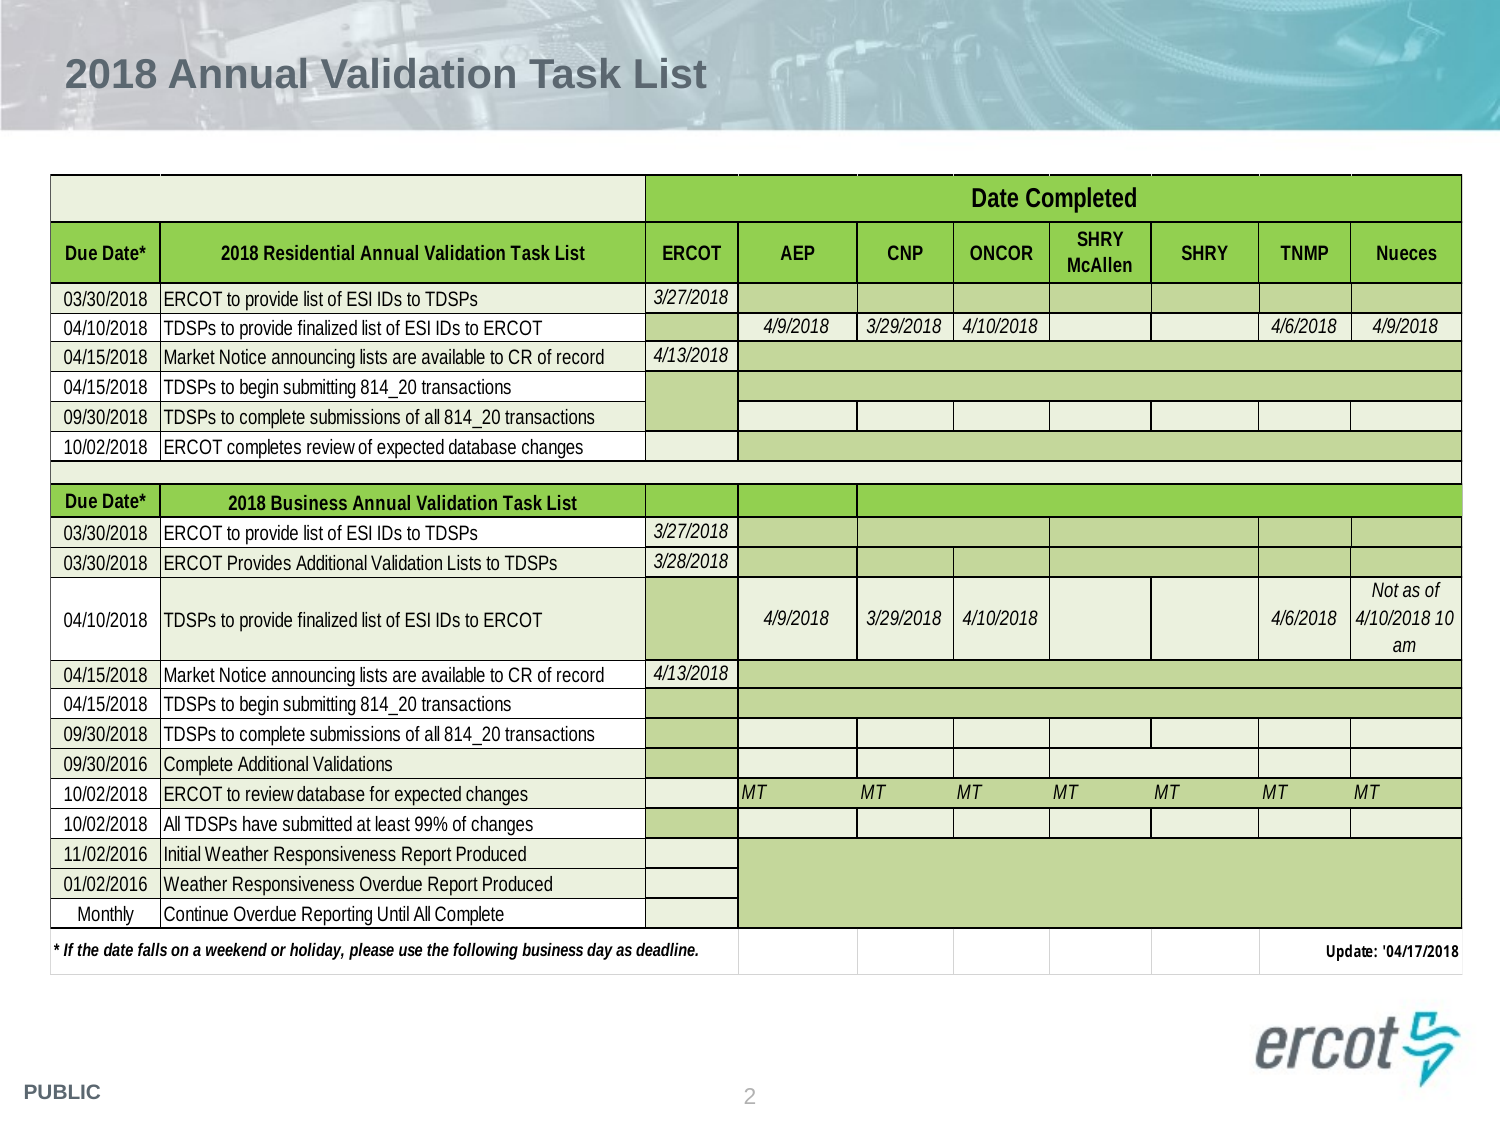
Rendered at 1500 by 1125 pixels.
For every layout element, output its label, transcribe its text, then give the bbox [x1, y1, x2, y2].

picture [0, 0, 1500, 1125]
title 2018 Annual Validation Task List [50, 39, 1425, 125]
slide_number 2 [712, 1077, 788, 1113]
